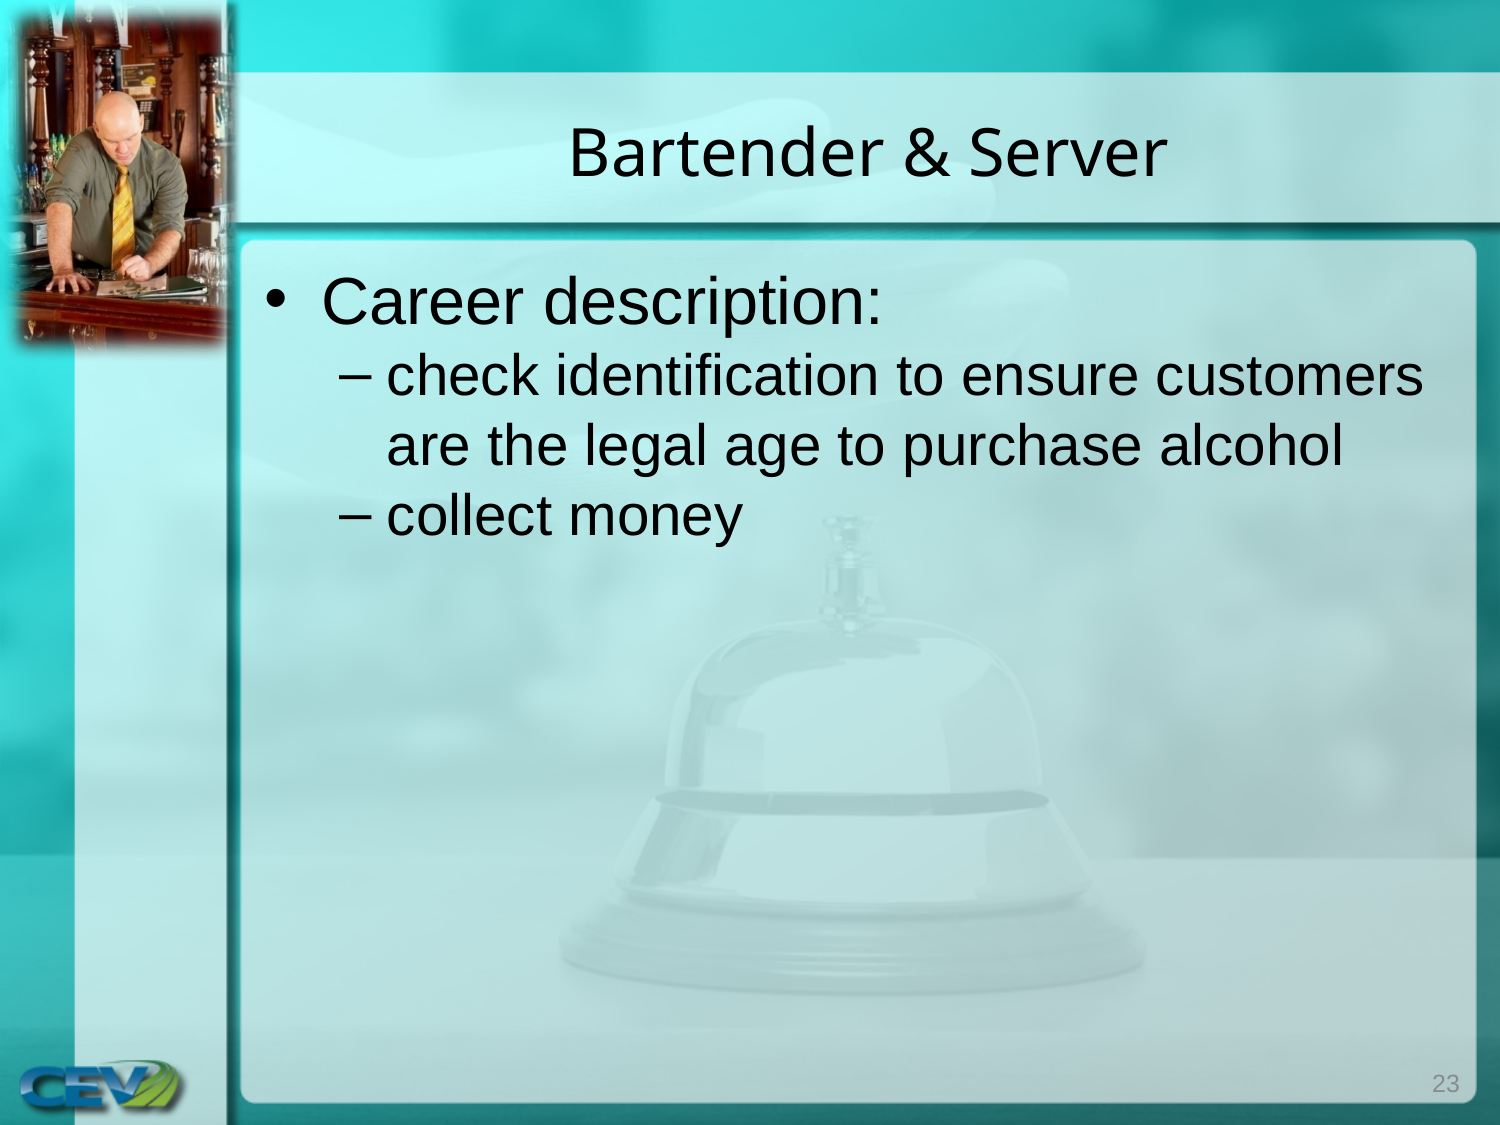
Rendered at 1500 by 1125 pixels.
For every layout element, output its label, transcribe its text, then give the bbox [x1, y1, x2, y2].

slide_number 23 [1125, 1052, 1475, 1113]
list Career description: check identification to ensure customers are the legal age to purchase alcohol collect money [249, 249, 1475, 1053]
picture [0, 0, 1500, 1125]
title Bartender & Server [246, 75, 1500, 225]
